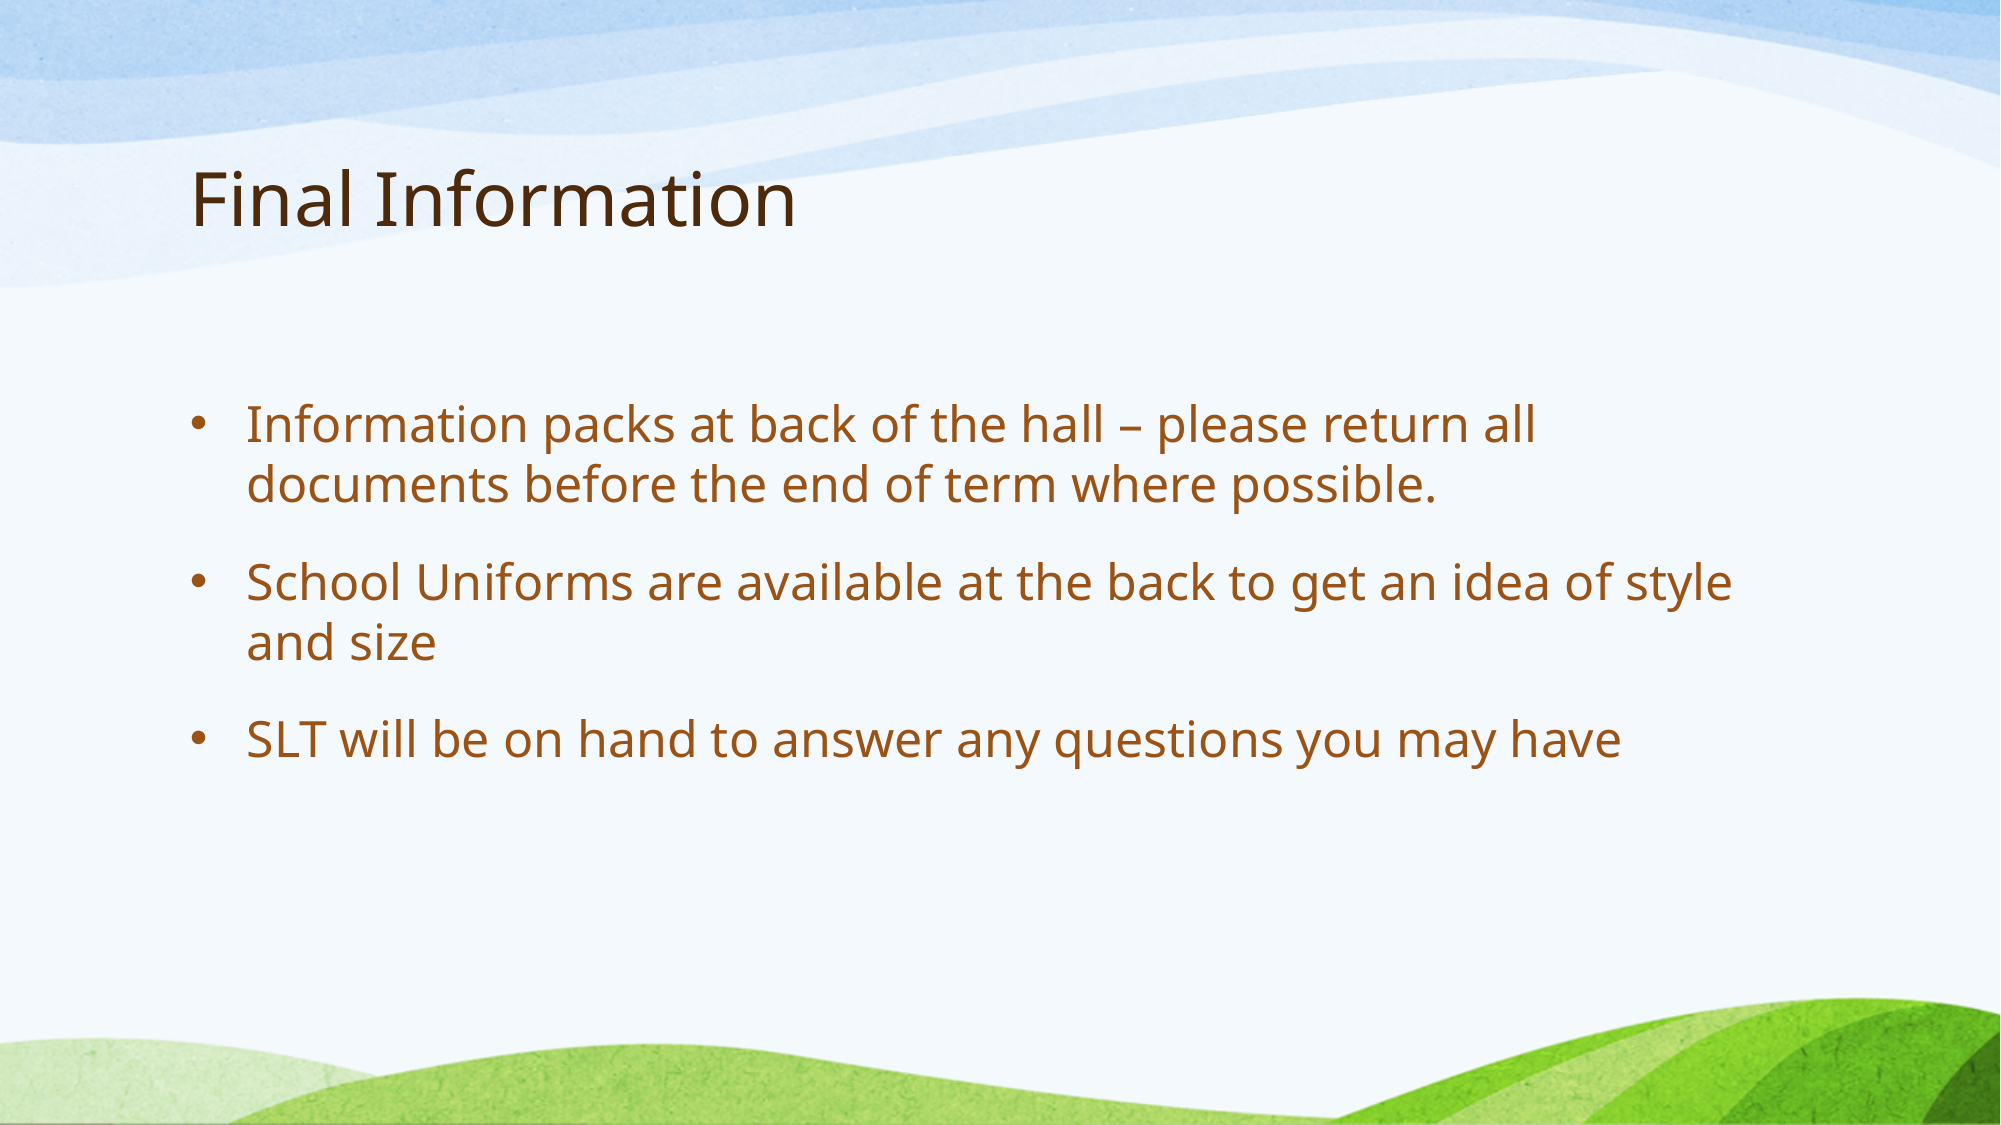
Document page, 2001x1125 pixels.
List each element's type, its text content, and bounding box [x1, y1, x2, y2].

title Final Information [174, 50, 1825, 250]
list Information packs at back of the hall – please return all documents before the end of term where possible. School Uniforms are available at the back to get an idea of style and size SLT will be on hand to answer any questions you may have [174, 287, 1825, 982]
picture [0, 0, 2001, 1125]
